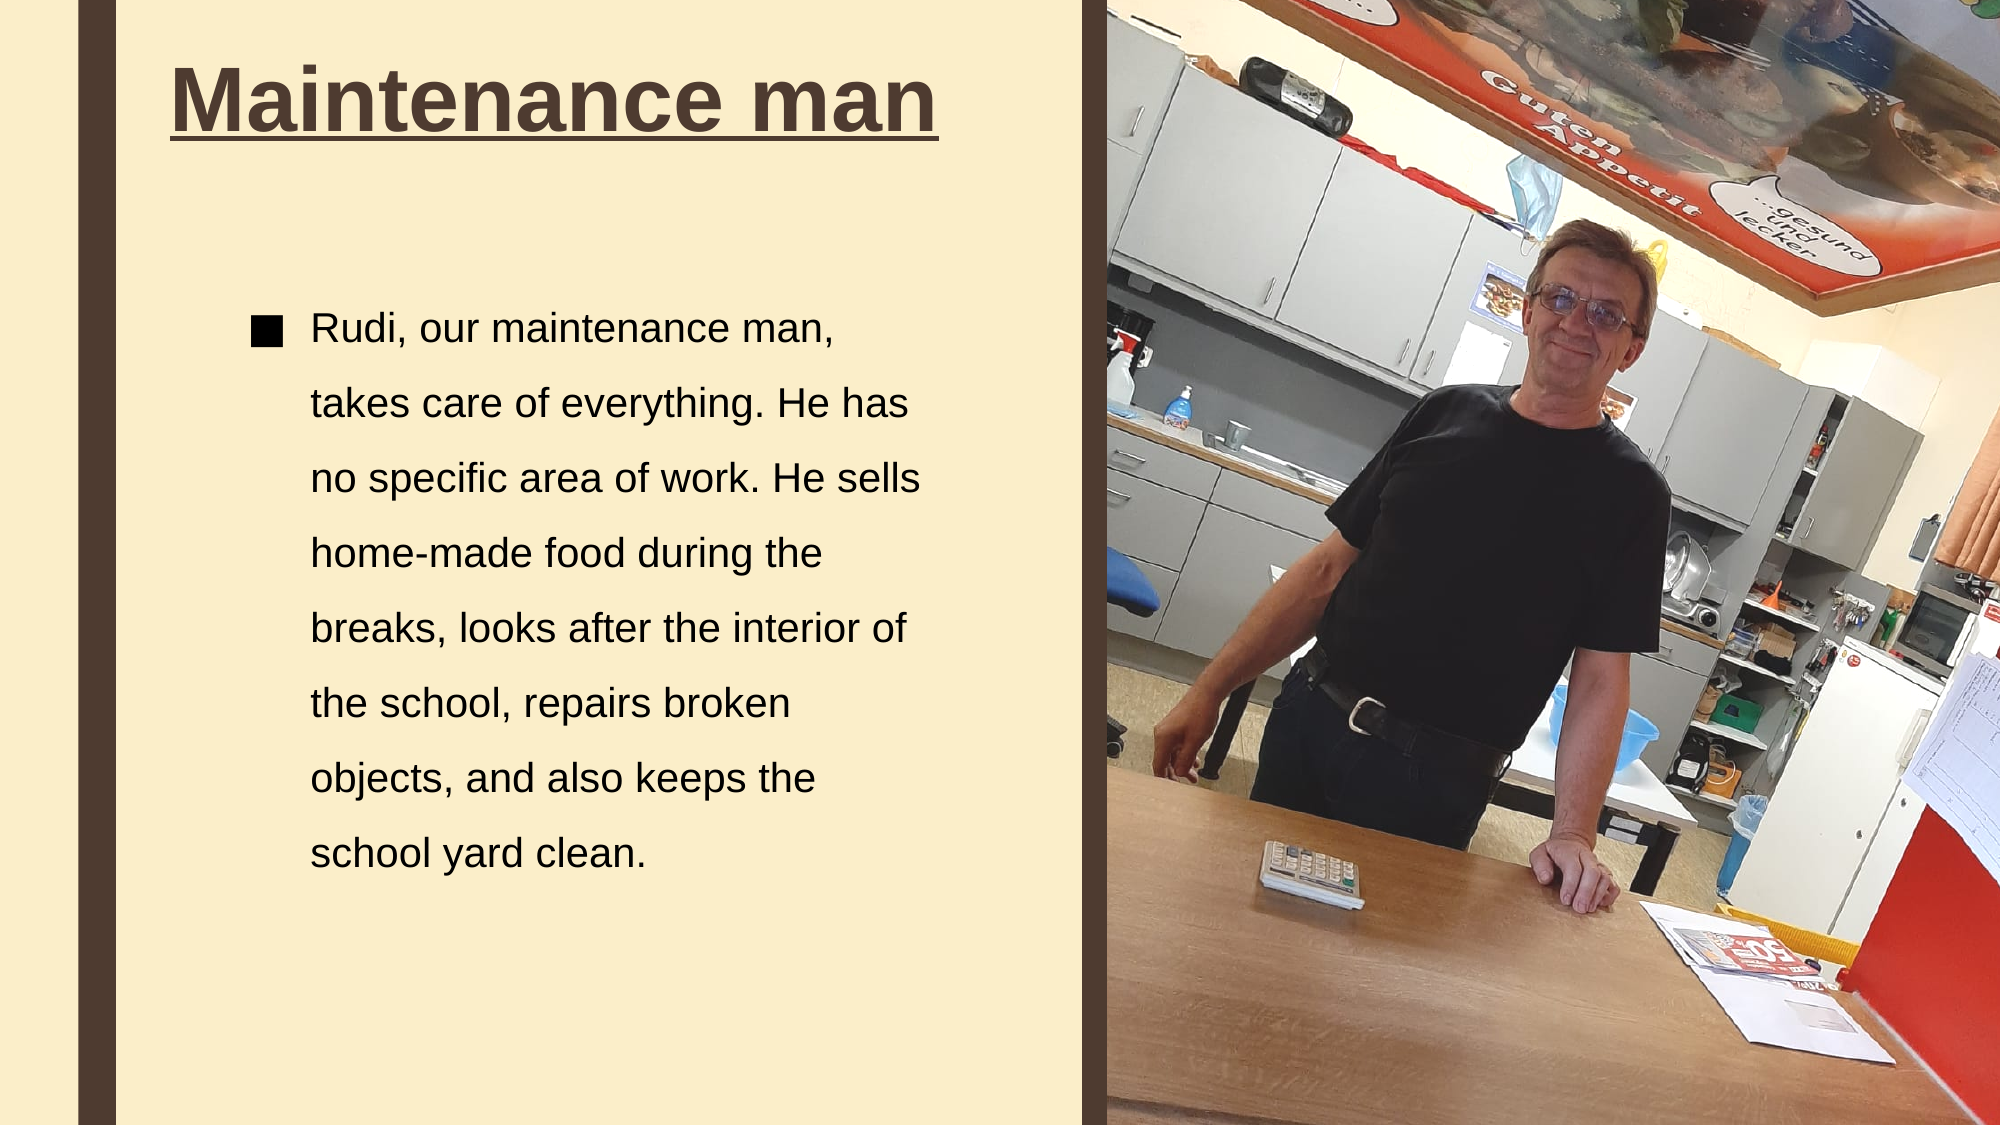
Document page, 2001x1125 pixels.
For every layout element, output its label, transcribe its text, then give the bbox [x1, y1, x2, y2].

list Rudi, our maintenance man, takes care of everything. He has no specific area of ​​work. He sells home-made food during the breaks, looks after the interior of the school, repairs broken objects, and also keeps the school yard clean. [232, 268, 943, 857]
picture [1095, 0, 2000, 1125]
title Maintenance man [154, 45, 1082, 290]
